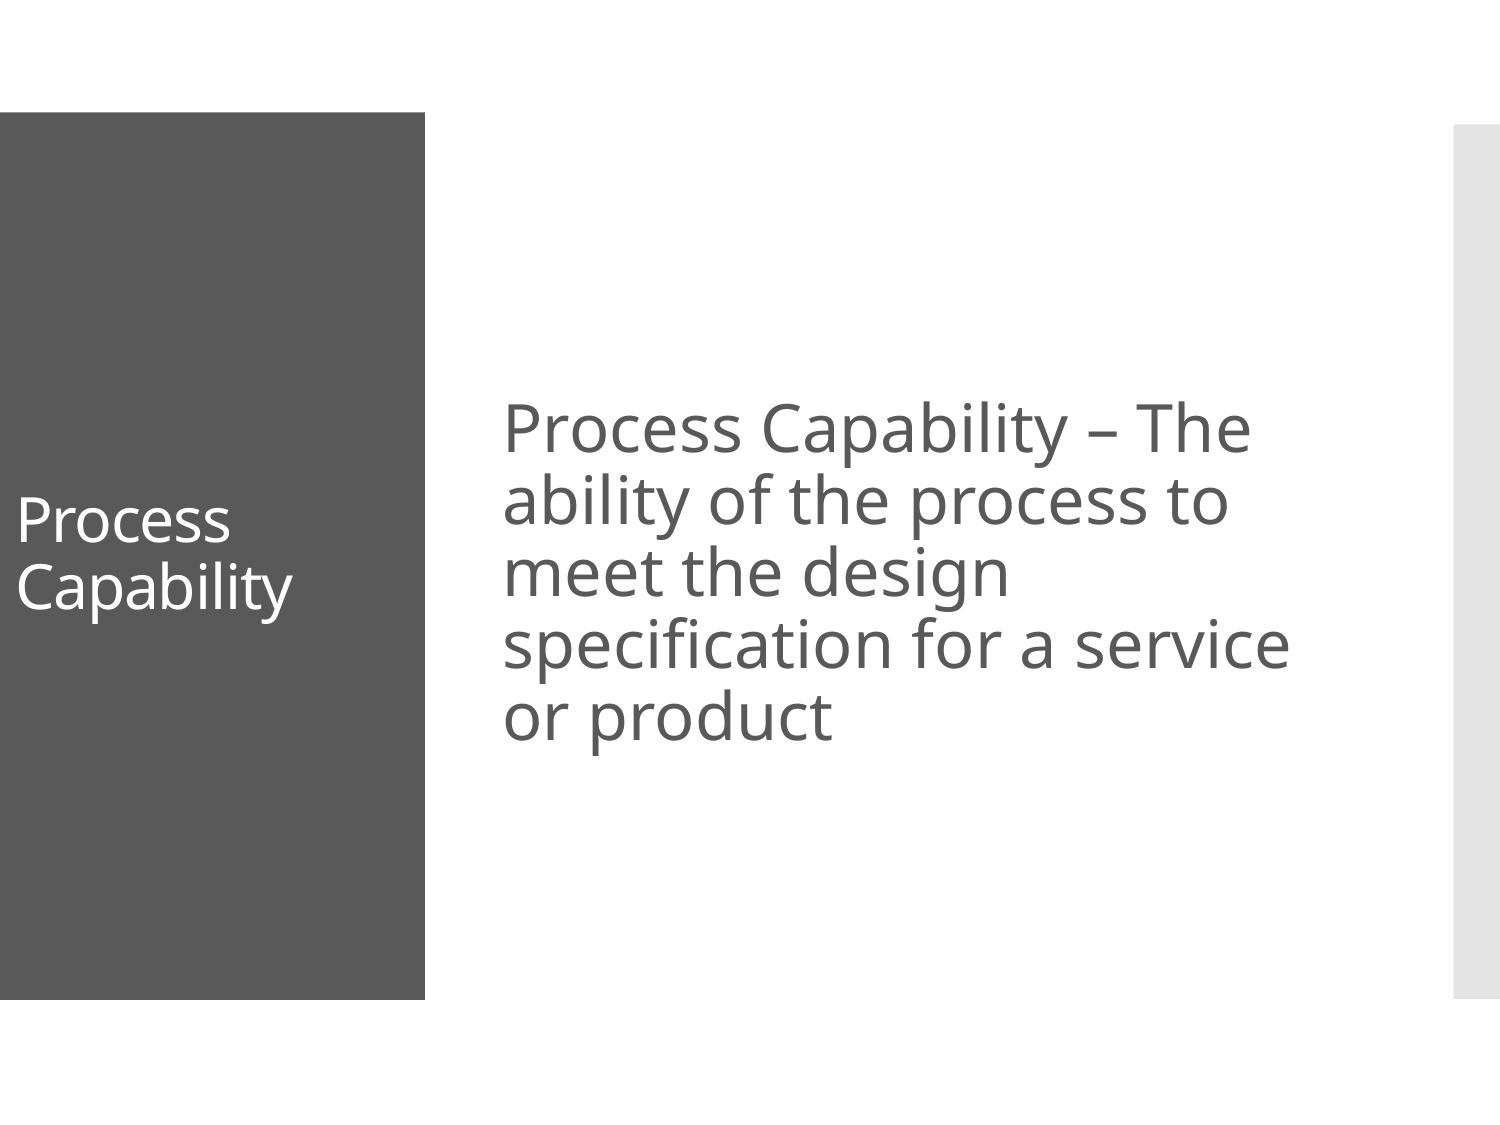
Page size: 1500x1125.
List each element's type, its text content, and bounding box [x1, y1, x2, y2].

list Process Capability – The ability of the process to meet the design specification for a service or product [487, 249, 1388, 968]
text_box Process Capability [0, 112, 425, 1000]
